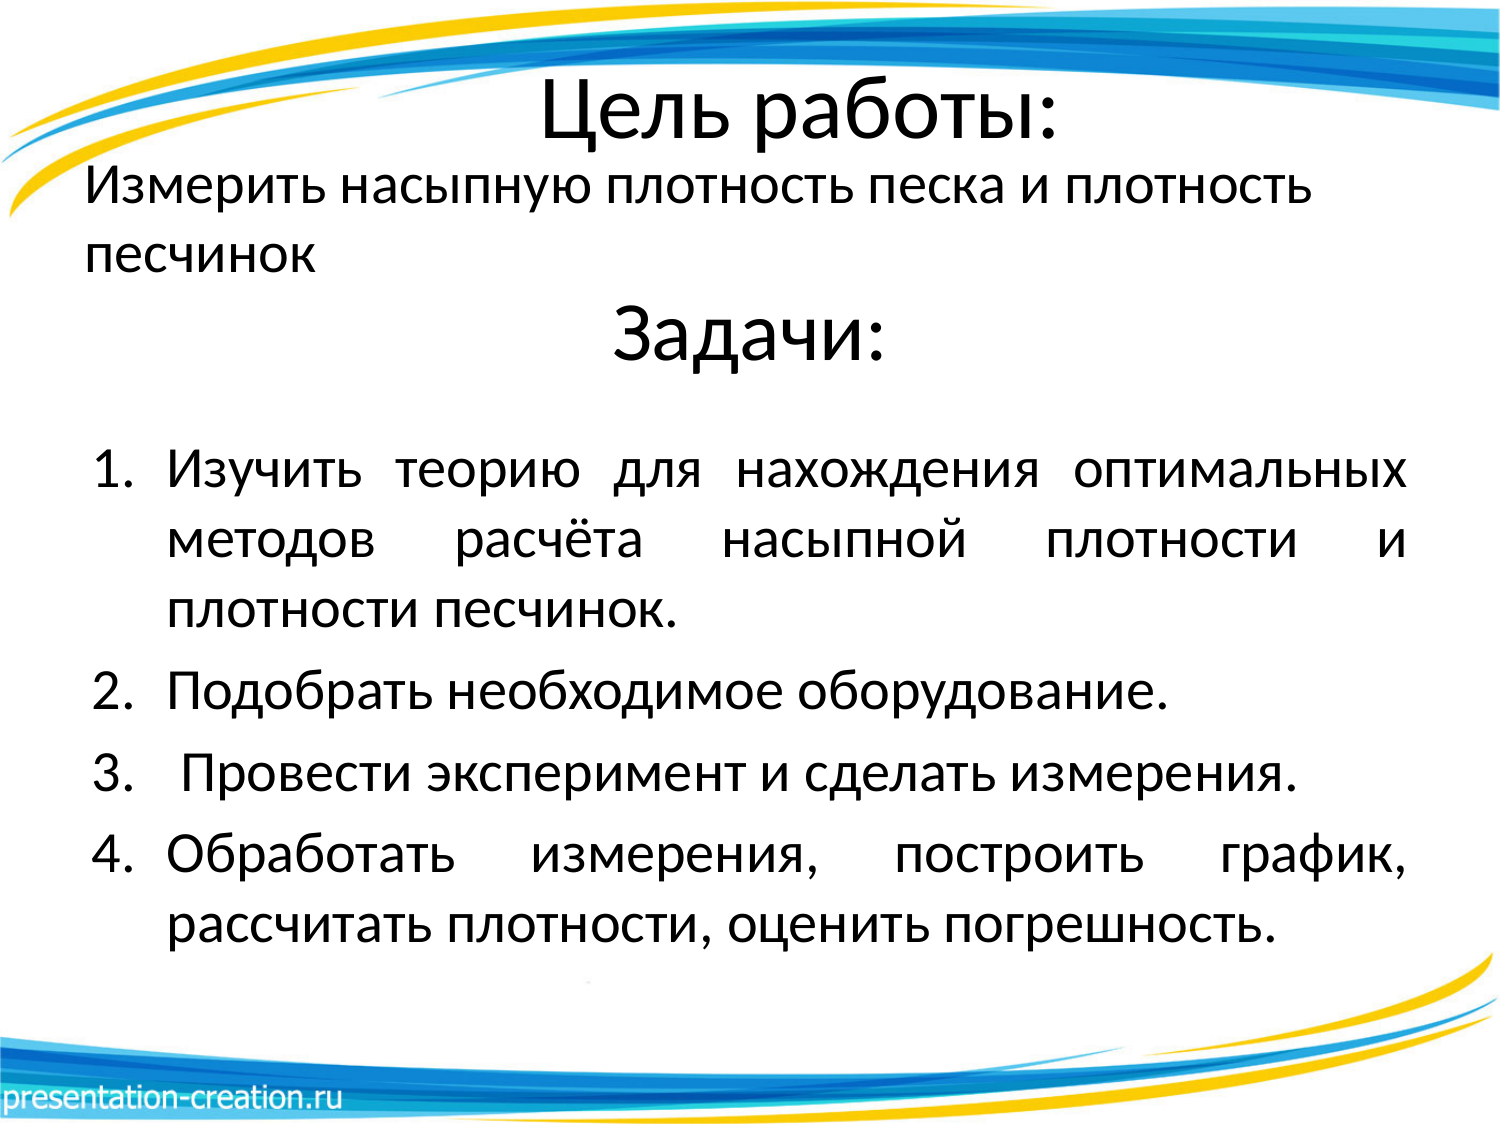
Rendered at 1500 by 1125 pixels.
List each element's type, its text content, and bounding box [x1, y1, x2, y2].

text_box Измерить насыпную плотность песка и плотность песчинок [69, 137, 1417, 268]
text_box Изучить теорию для нахождения оптимальных методов расчёта насыпной плотности и плотности песчинок. Подобрать необходимое оборудование. Провести эксперимент и сделать измерения. Обработать измерения, построить график, рассчитать плотности, оценить погрешность. [76, 421, 1424, 988]
picture [0, 0, 1500, 1125]
title Цель работы: [74, 30, 1500, 173]
text_box Задачи: [42, 268, 1458, 386]
